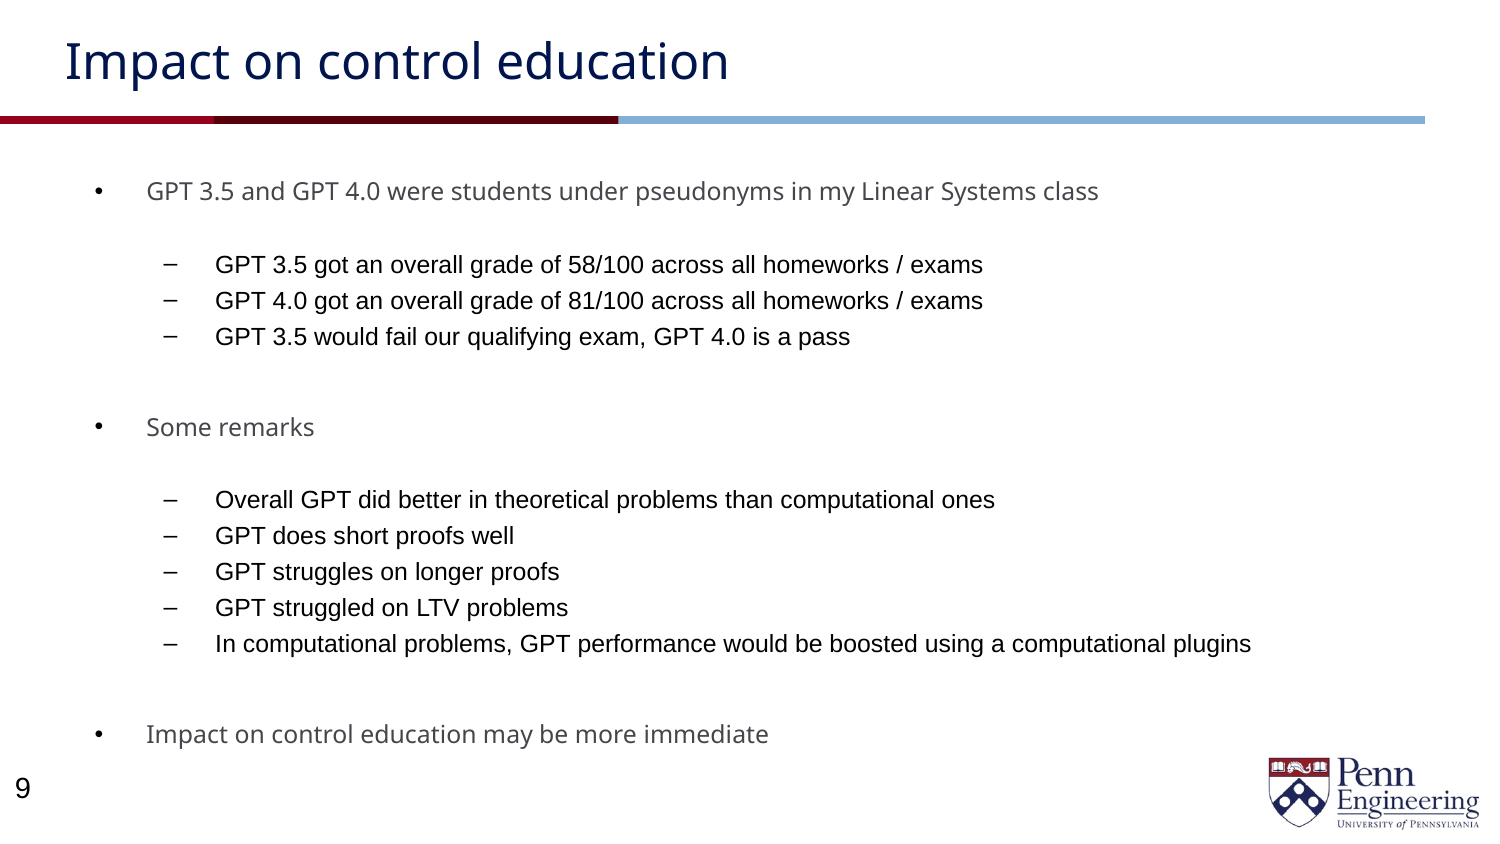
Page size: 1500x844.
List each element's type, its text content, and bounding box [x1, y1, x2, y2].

title Impact on control education [50, 2, 1401, 117]
list GPT 3.5 and GPT 4.0 were students under pseudonyms in my Linear Systems class GPT 3.5 got an overall grade of 58/100 across all homeworks / exams GPT 4.0 got an overall grade of 81/100 across all homeworks / exams GPT 3.5 would fail our qualifying exam, GPT 4.0 is a pass Some remarks Overall GPT did better in theoretical problems than computational ones GPT does short proofs well GPT struggles on longer proofs GPT struggled on LTV problems In computational problems, GPT performance would be boosted using a computational plugins Impact on control education may be more immediate [62, 132, 1413, 763]
picture [1267, 756, 1479, 830]
slide_number 9 [0, 762, 350, 808]
